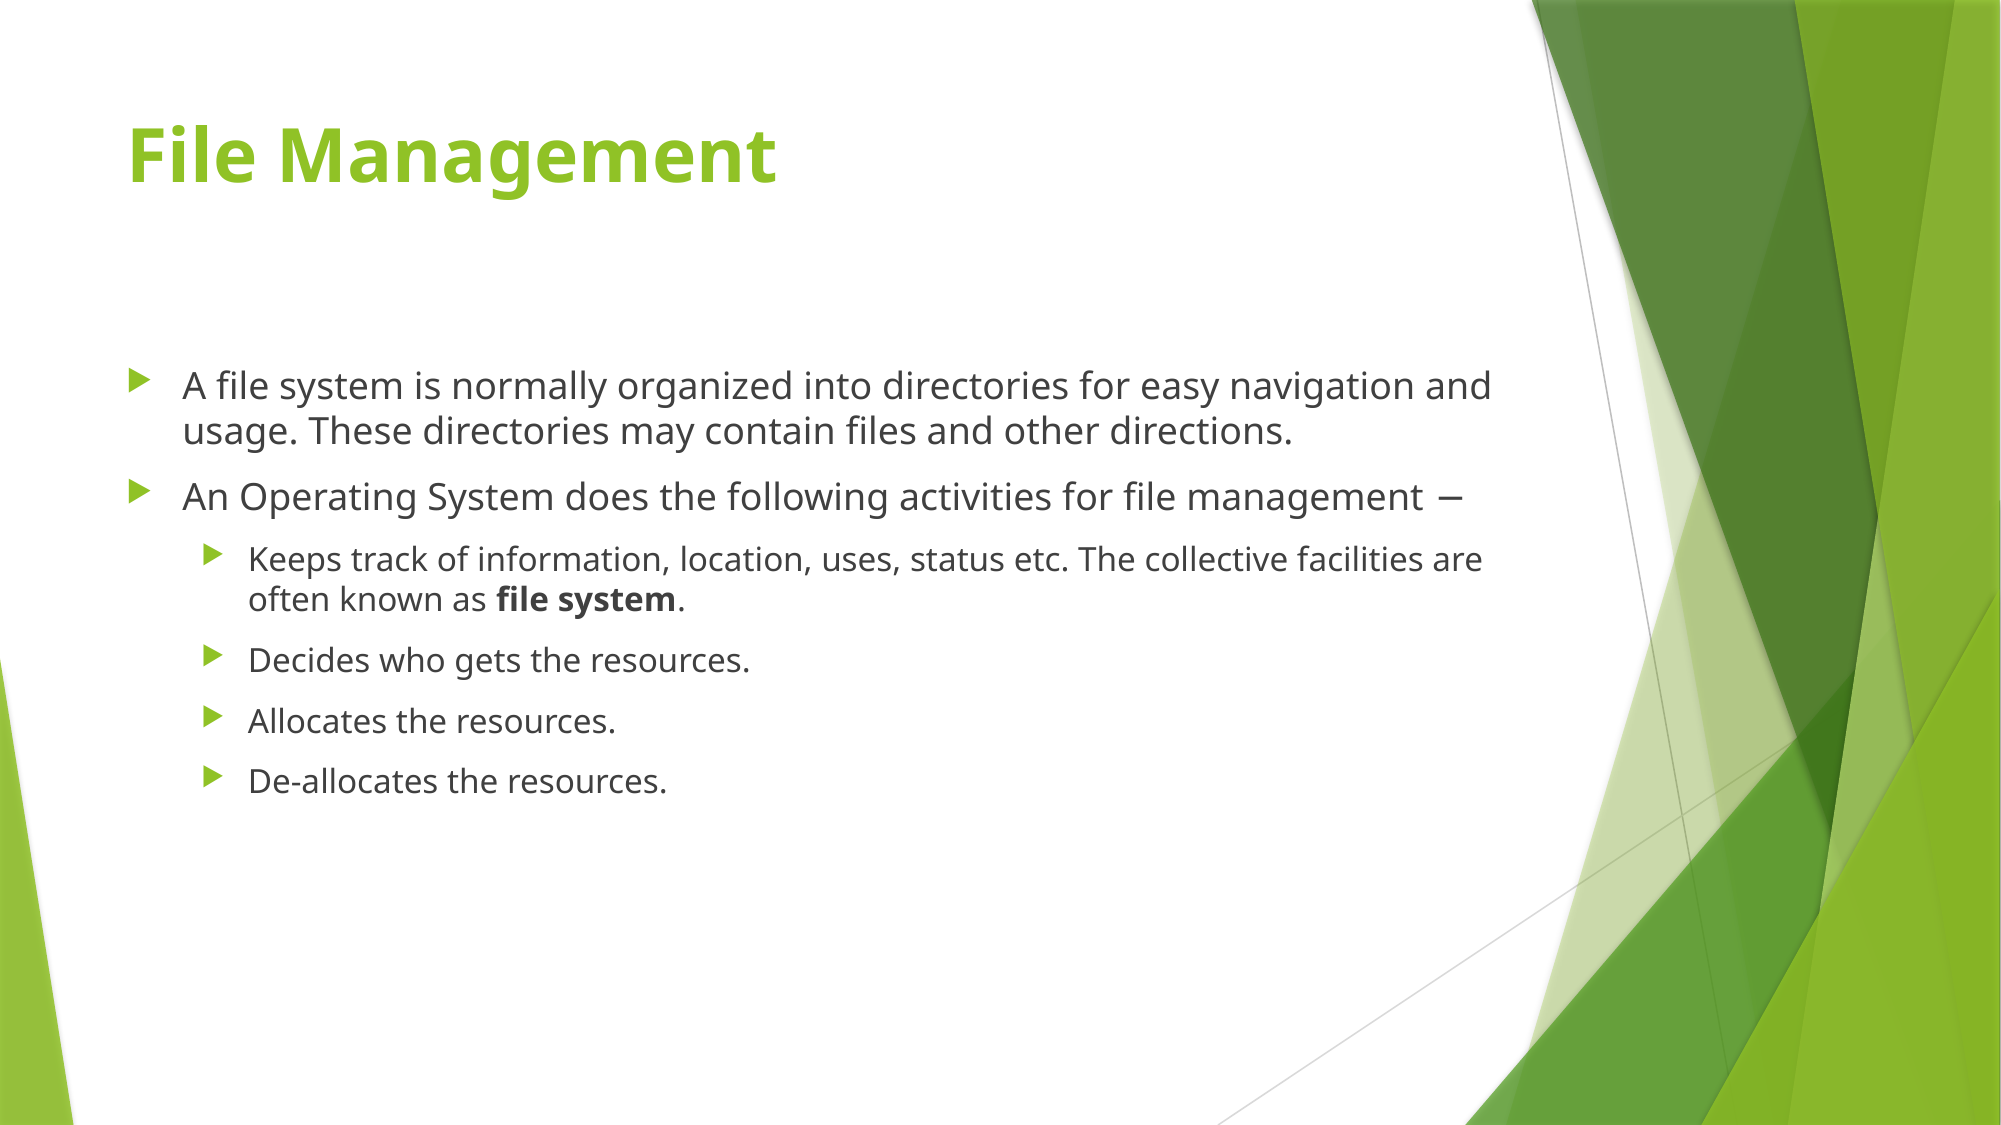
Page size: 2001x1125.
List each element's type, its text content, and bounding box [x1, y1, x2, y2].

title File Management [111, 99, 1522, 317]
list A file system is normally organized into directories for easy navigation and usage. These directories may contain files and other directions. An Operating System does the following activities for file management − Keeps track of information, location, uses, status etc. The collective facilities are often known as file system. Decides who gets the resources. Allocates the resources. De-allocates the resources. [111, 354, 1522, 992]
